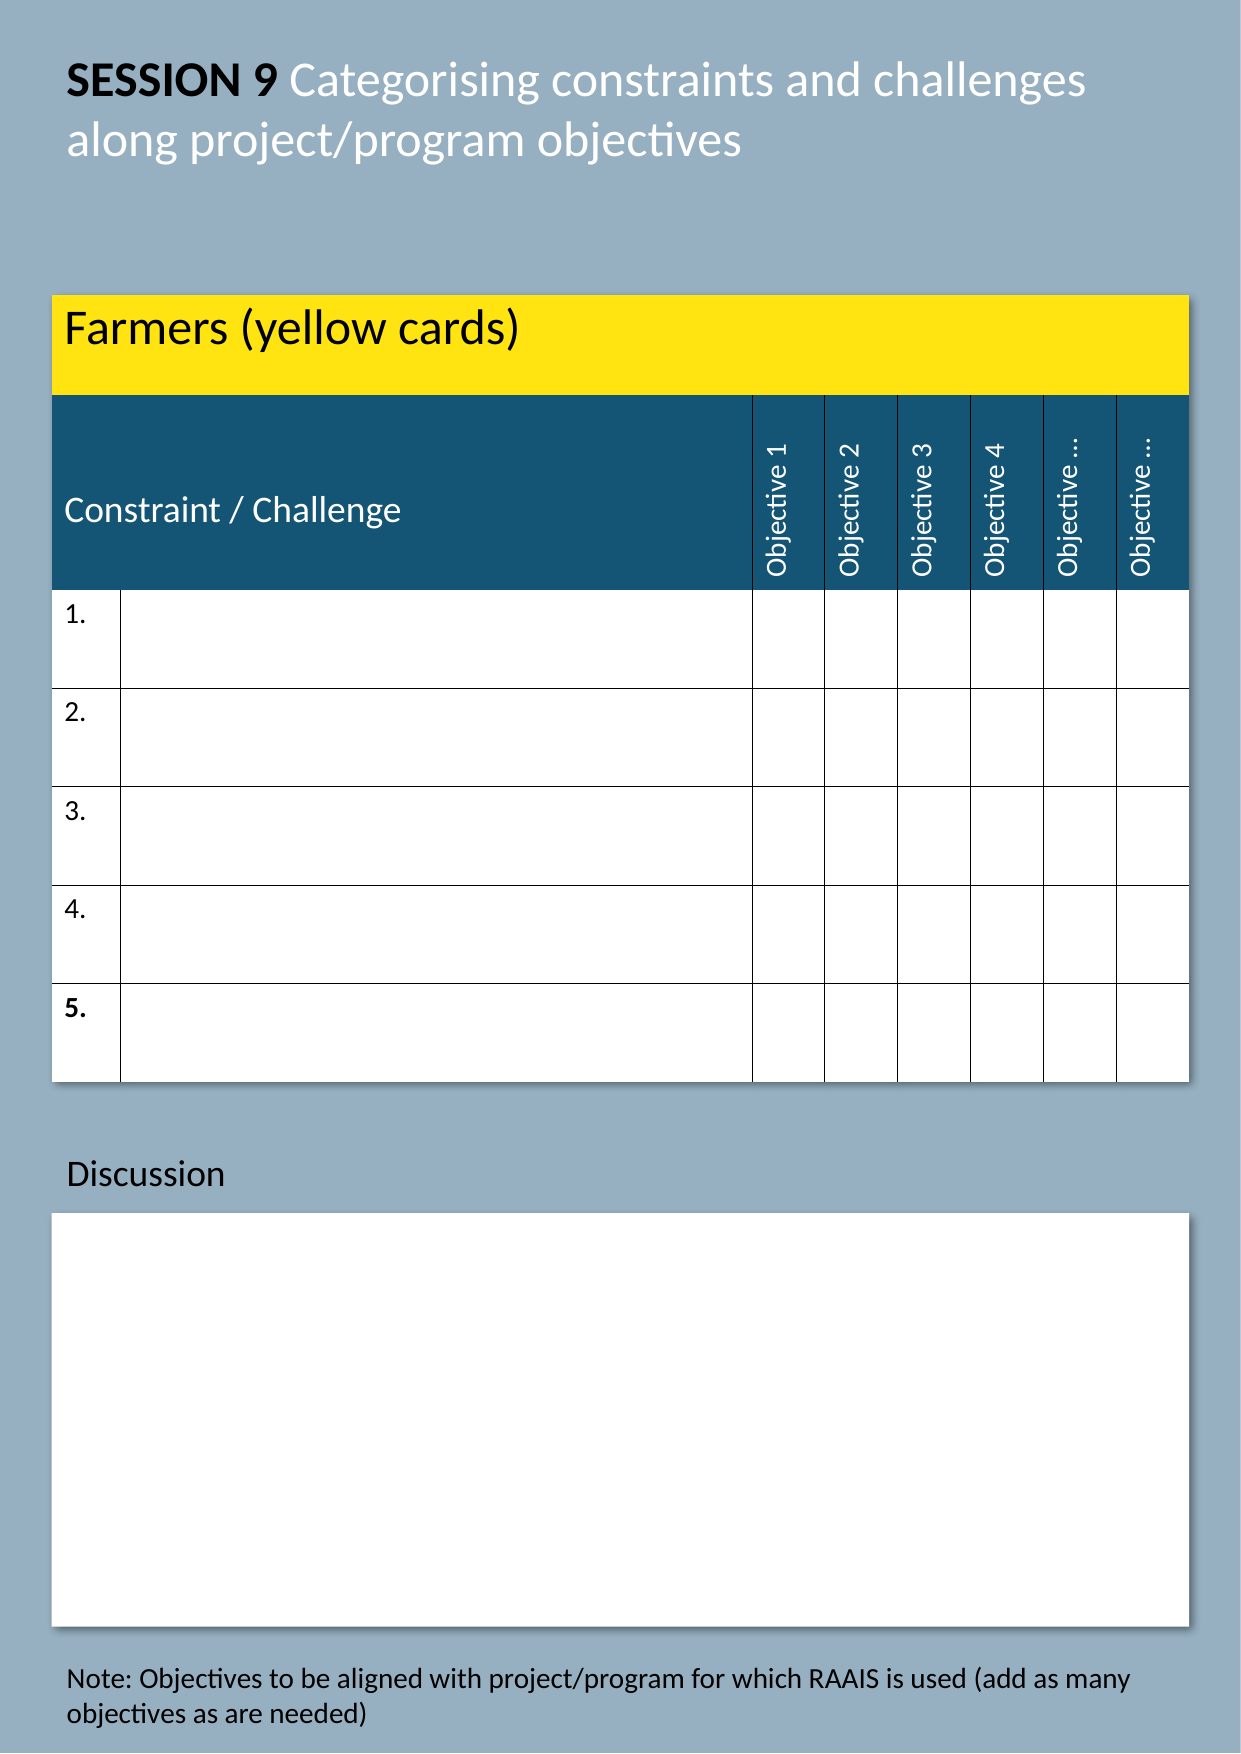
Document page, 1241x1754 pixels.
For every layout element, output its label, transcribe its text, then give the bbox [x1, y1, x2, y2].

table_cell [898, 590, 970, 688]
table_cell [121, 886, 752, 983]
table_cell [1044, 886, 1116, 983]
text_box Discussion [51, 1141, 558, 1201]
text_box [51, 1213, 1190, 1627]
table_cell Objective … [1117, 395, 1189, 590]
table_cell [121, 787, 752, 885]
text_box Note: Objectives to be aligned with project/program for which RAAIS is used (add as many objectives as are needed) [51, 1651, 1209, 1754]
table_cell [121, 689, 752, 786]
table_cell [898, 984, 970, 1082]
table_cell [1117, 590, 1189, 688]
table_cell Objective 4 [971, 395, 1043, 590]
table_cell [971, 689, 1043, 786]
table_cell [825, 787, 897, 885]
table_cell [1044, 787, 1116, 885]
table_header Farmers (yellow cards) [52, 295, 1189, 395]
table_cell [898, 787, 970, 885]
table_cell [753, 984, 824, 1082]
table_cell Constraint / Challenge [52, 395, 752, 590]
table_cell [753, 886, 824, 983]
table_cell [825, 689, 897, 786]
table_cell [971, 886, 1043, 983]
table_cell Objective 1 [753, 395, 824, 590]
table_cell 5. [52, 984, 120, 1082]
text_box SESSION 9 Categorising constraints and challenges along project/program objectives [51, 38, 1189, 174]
table_cell [825, 590, 897, 688]
table_cell [971, 590, 1043, 688]
table_cell [753, 787, 824, 885]
table_cell Objective … [1044, 395, 1116, 590]
table_cell [1117, 984, 1189, 1082]
table_cell [1117, 689, 1189, 786]
table_cell [753, 689, 824, 786]
table_cell [825, 886, 897, 983]
table_cell 3. [52, 787, 120, 885]
table_cell [1044, 984, 1116, 1082]
table_cell 2. [52, 689, 120, 786]
table_cell [753, 590, 824, 688]
table_cell [1117, 886, 1189, 983]
table_cell [898, 886, 970, 983]
table_cell 4. [52, 886, 120, 983]
table_cell Objective 2 [825, 395, 897, 590]
table_cell [121, 984, 752, 1082]
table_cell [1117, 787, 1189, 885]
table_cell [971, 984, 1043, 1082]
table_cell [898, 689, 970, 786]
table_cell [825, 984, 897, 1082]
table_cell Objective 3 [898, 395, 970, 590]
table_cell [971, 787, 1043, 885]
table_cell 1. [52, 590, 120, 688]
table_cell [1044, 689, 1116, 786]
table_cell [1044, 590, 1116, 688]
table_cell [121, 590, 752, 688]
